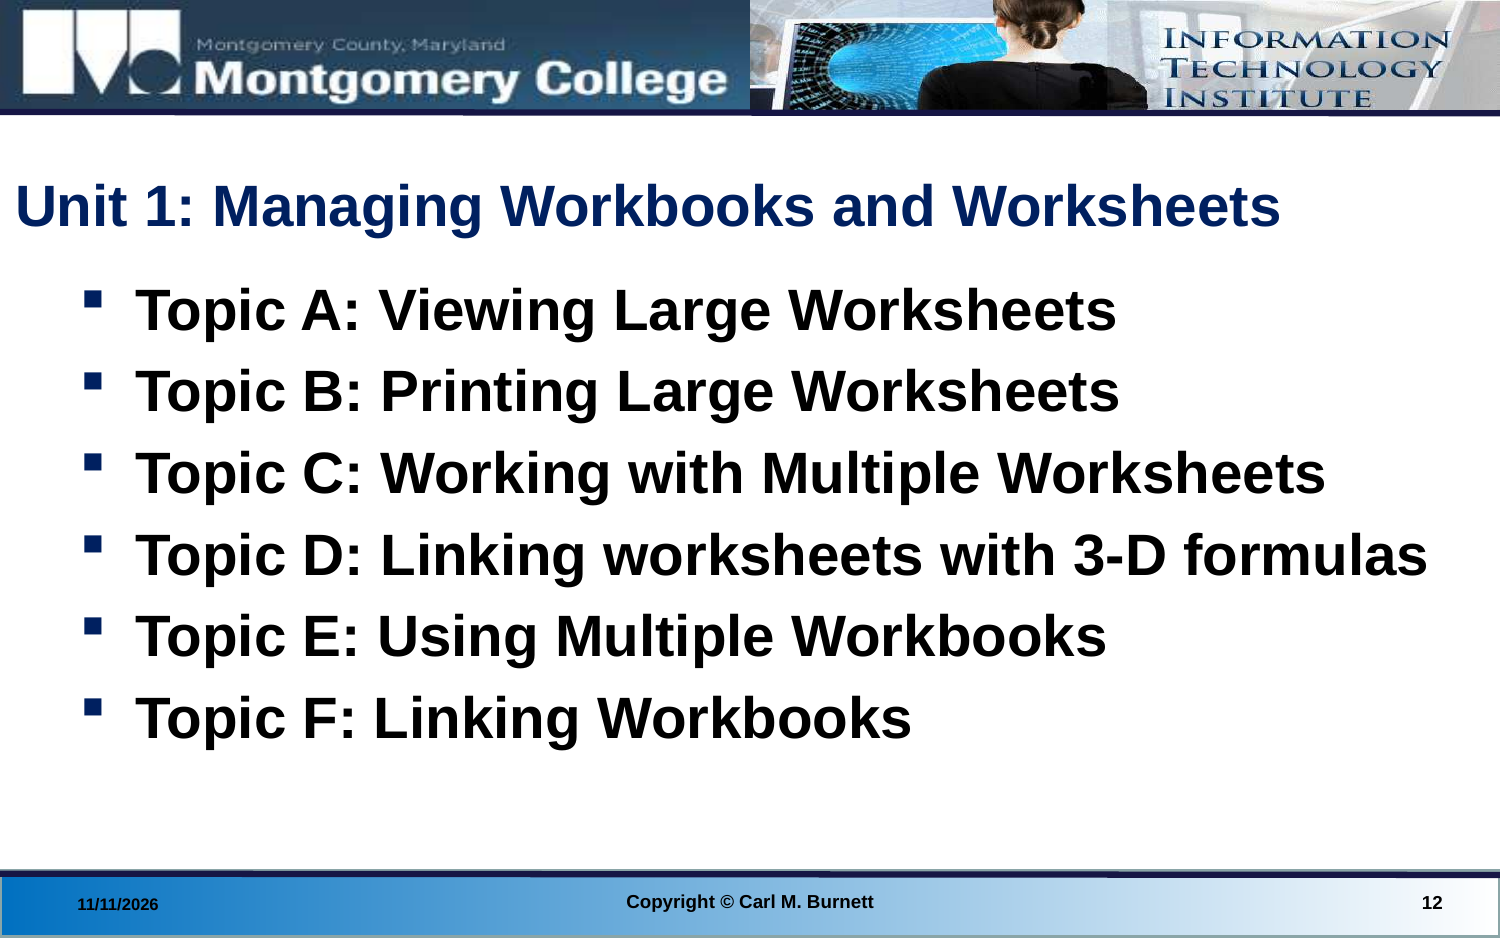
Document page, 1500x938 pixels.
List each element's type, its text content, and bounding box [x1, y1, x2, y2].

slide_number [62, 887, 413, 921]
slide_number 12 [1107, 884, 1458, 921]
footer Copyright © Carl M. Burnett [512, 882, 988, 920]
list Topic A: Viewing Large Worksheets Topic B: Printing Large Worksheets Topic C: Working with Multiple Worksheets Topic D: Linking worksheets with 3-D formulas Topic E: Using Multiple Workbooks Topic F: Linking Workbooks [64, 264, 1500, 838]
picture [0, 0, 1500, 110]
title Unit 1: Managing Workbooks and Worksheets [0, 142, 1438, 264]
